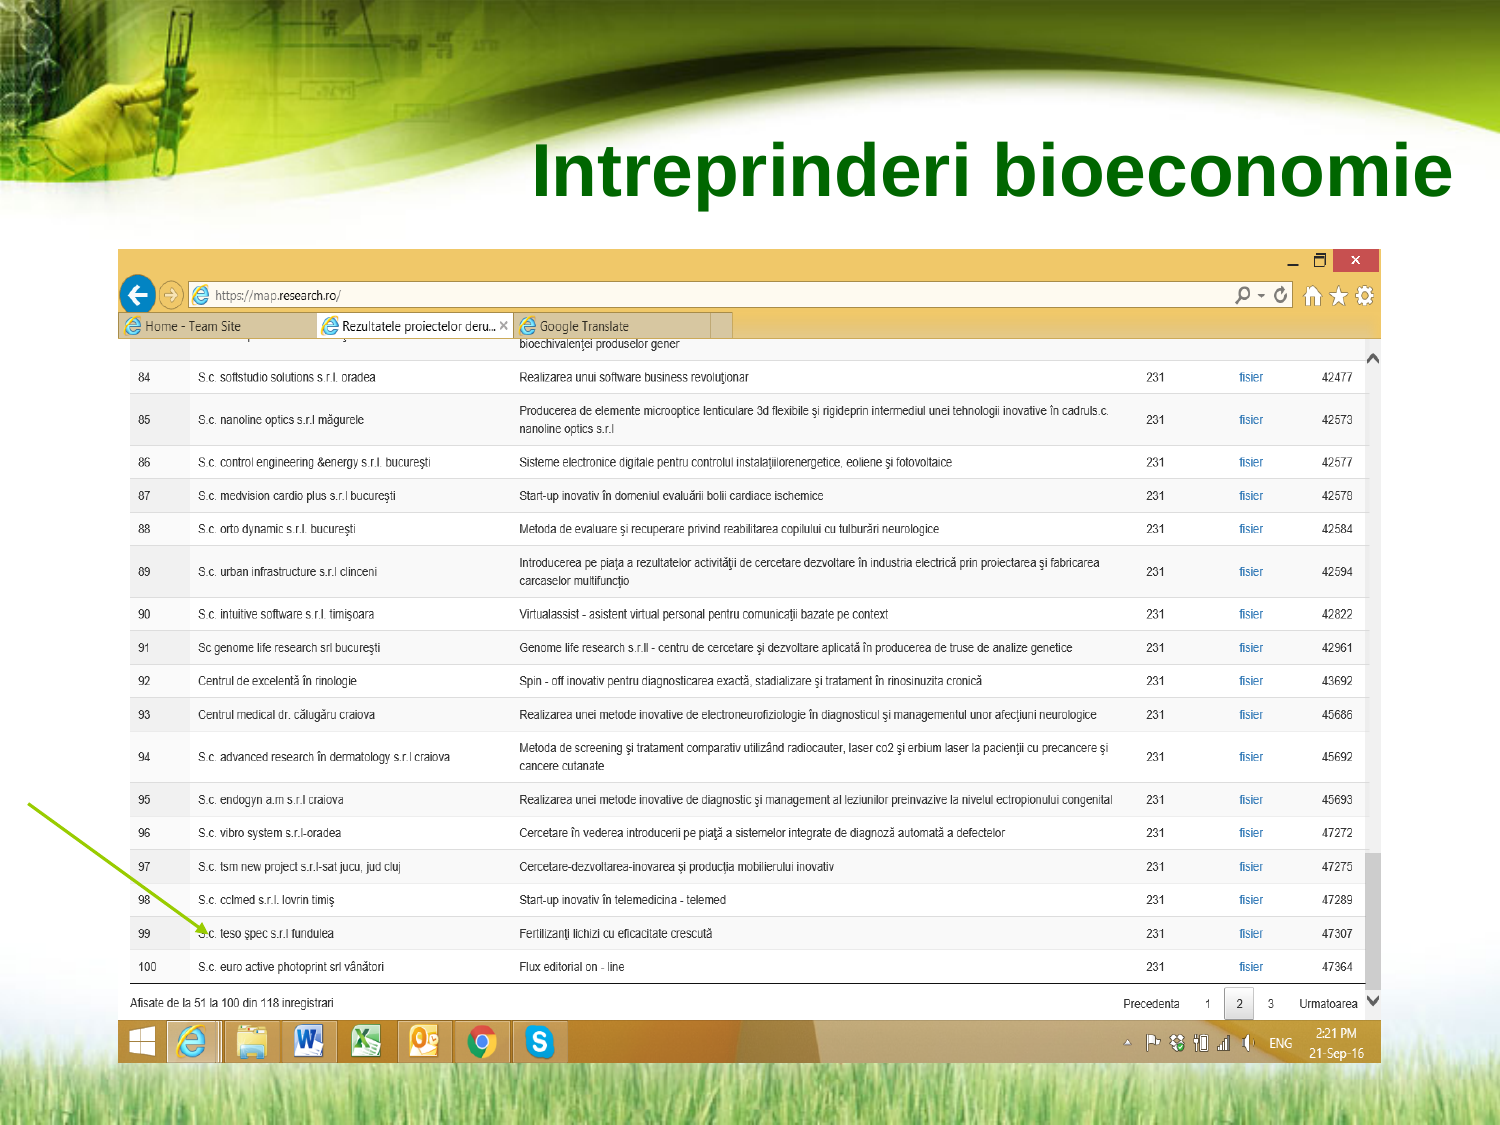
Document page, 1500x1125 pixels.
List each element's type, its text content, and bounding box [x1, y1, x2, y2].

picture [0, 0, 1500, 1125]
title Intreprinderi bioeconomie [395, 113, 1471, 221]
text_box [28, 803, 209, 935]
